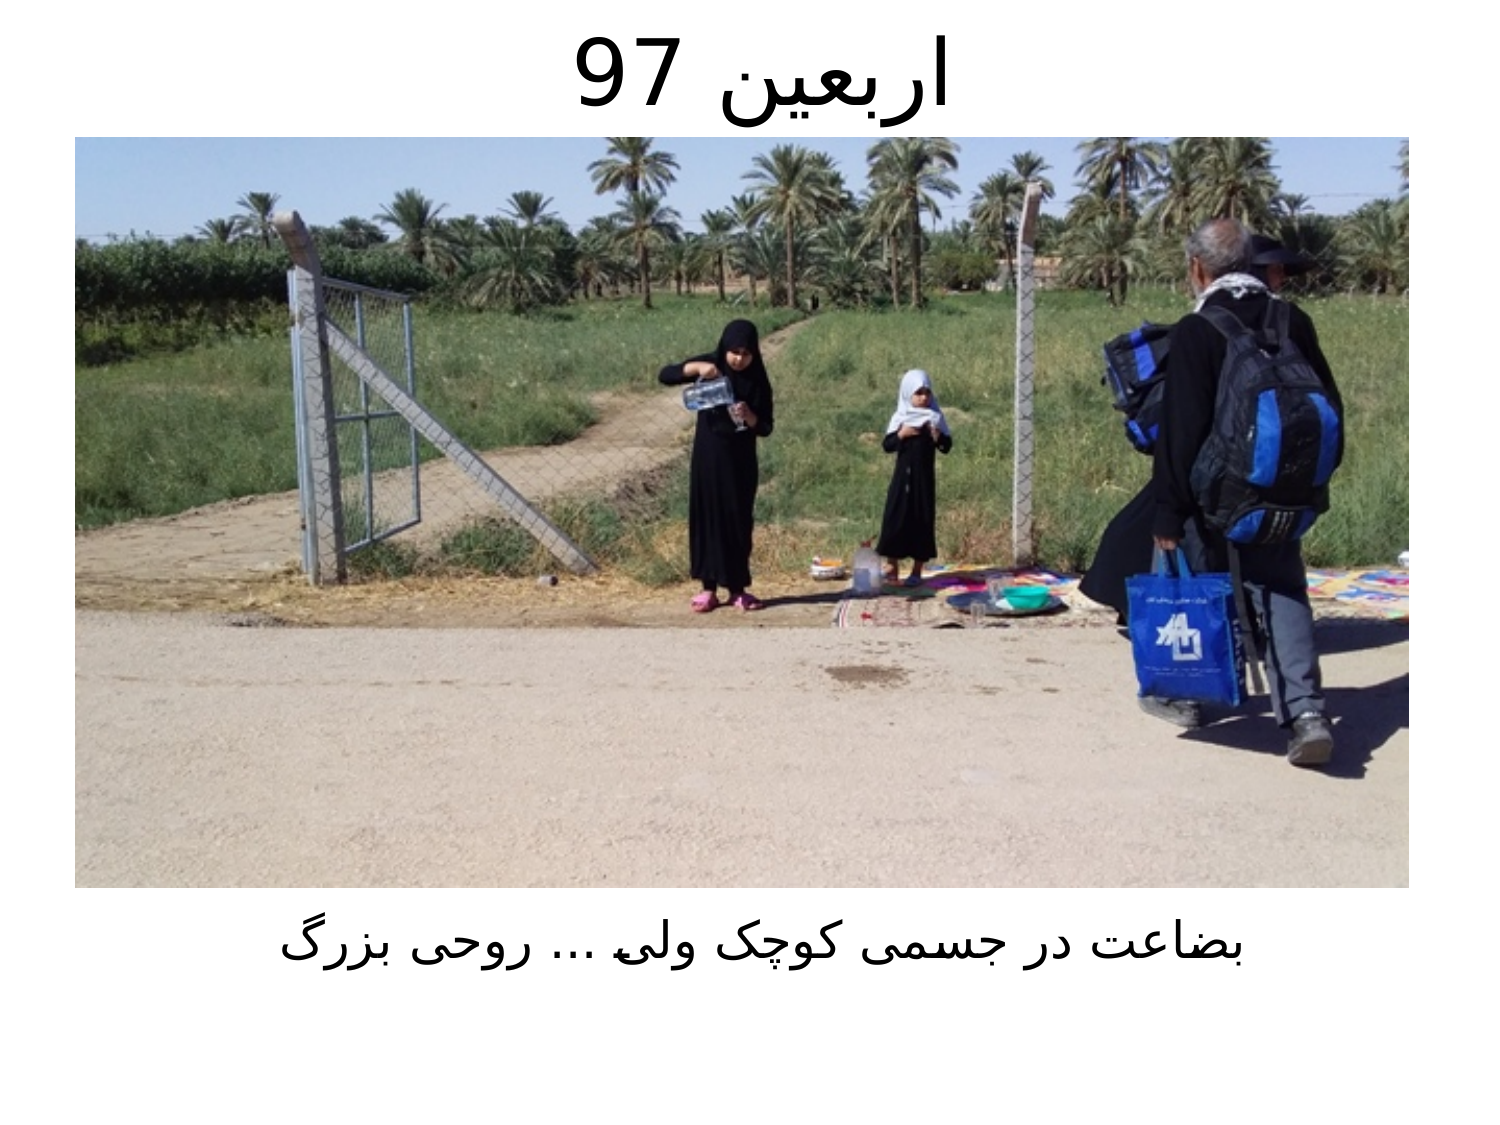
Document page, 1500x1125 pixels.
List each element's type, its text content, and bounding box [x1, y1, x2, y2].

picture [74, 137, 1409, 888]
title اربعين 97 [125, 0, 1400, 135]
text_box بضاعت در جسمی کوچک ولی ... روحی بزرگ [249, 899, 1275, 988]
